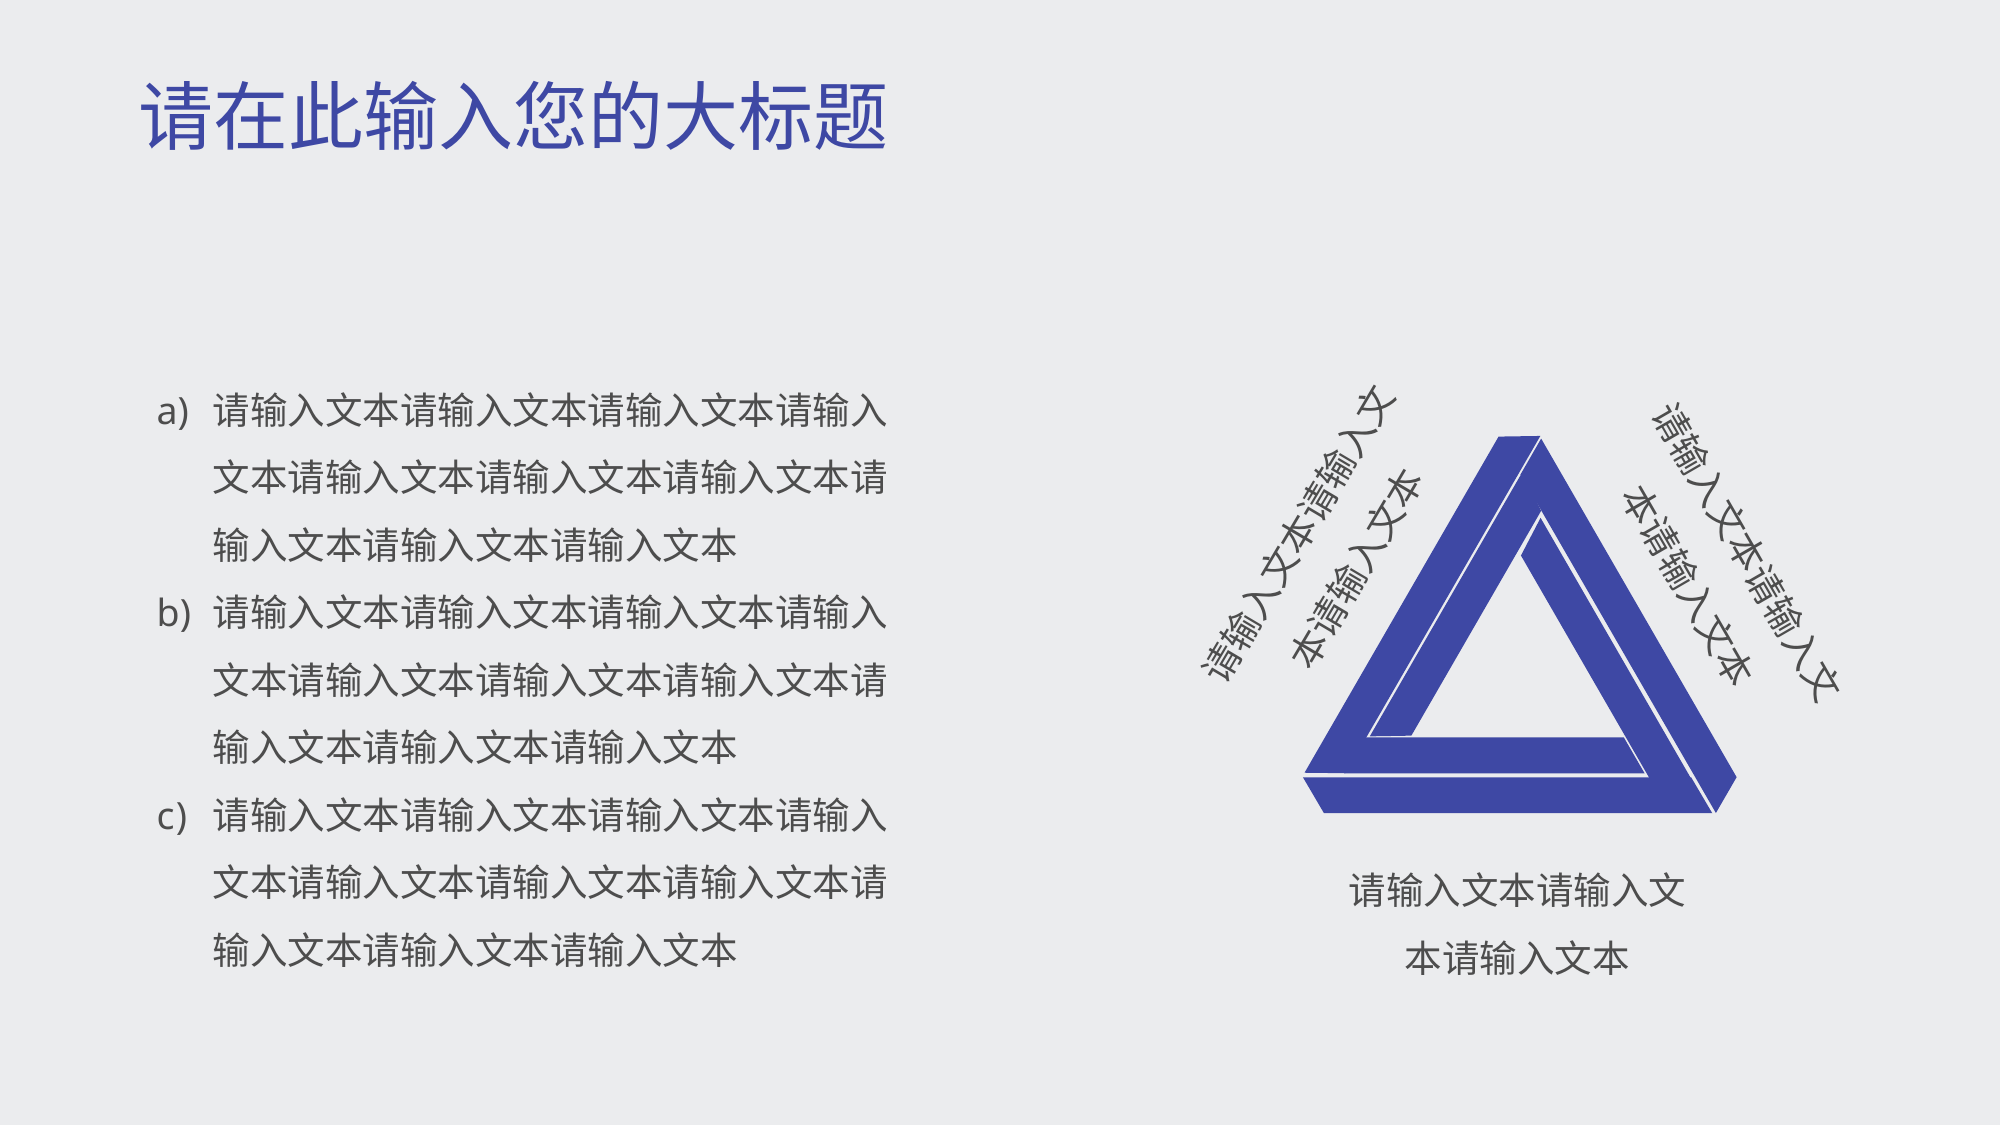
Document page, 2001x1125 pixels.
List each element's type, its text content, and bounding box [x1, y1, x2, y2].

text_box [1520, 517, 1692, 780]
text_box 请输入文本请输入文本请输入文本请输入文本请输入文本请输入文本请输入文本请输入文本请输入文本请输入文本 请输入文本请输入文本请输入文本请输入文本请输入文本请输入文本请输入文本请输入文本请输入文本请输入文本 请输入文本请输入文本请输入文本请输入文本请输入文本请输入文本请输入文本请输入文本请输入文本请输入文本 [141, 332, 918, 1004]
text_box [1304, 435, 1541, 774]
text_box [1369, 472, 1542, 737]
text_box 请输入文本请输入文本请输入文本 [1141, 331, 1492, 758]
text_box [1302, 777, 1713, 814]
text_box 请输入文本请输入文本请输入文本 [1321, 825, 1713, 1000]
text_box 请输入文本请输入文本请输入文本 [1554, 349, 1902, 777]
title 请在此输入您的大标题 [123, 44, 1821, 198]
text_box [1521, 438, 1737, 814]
text_box [1344, 737, 1645, 774]
